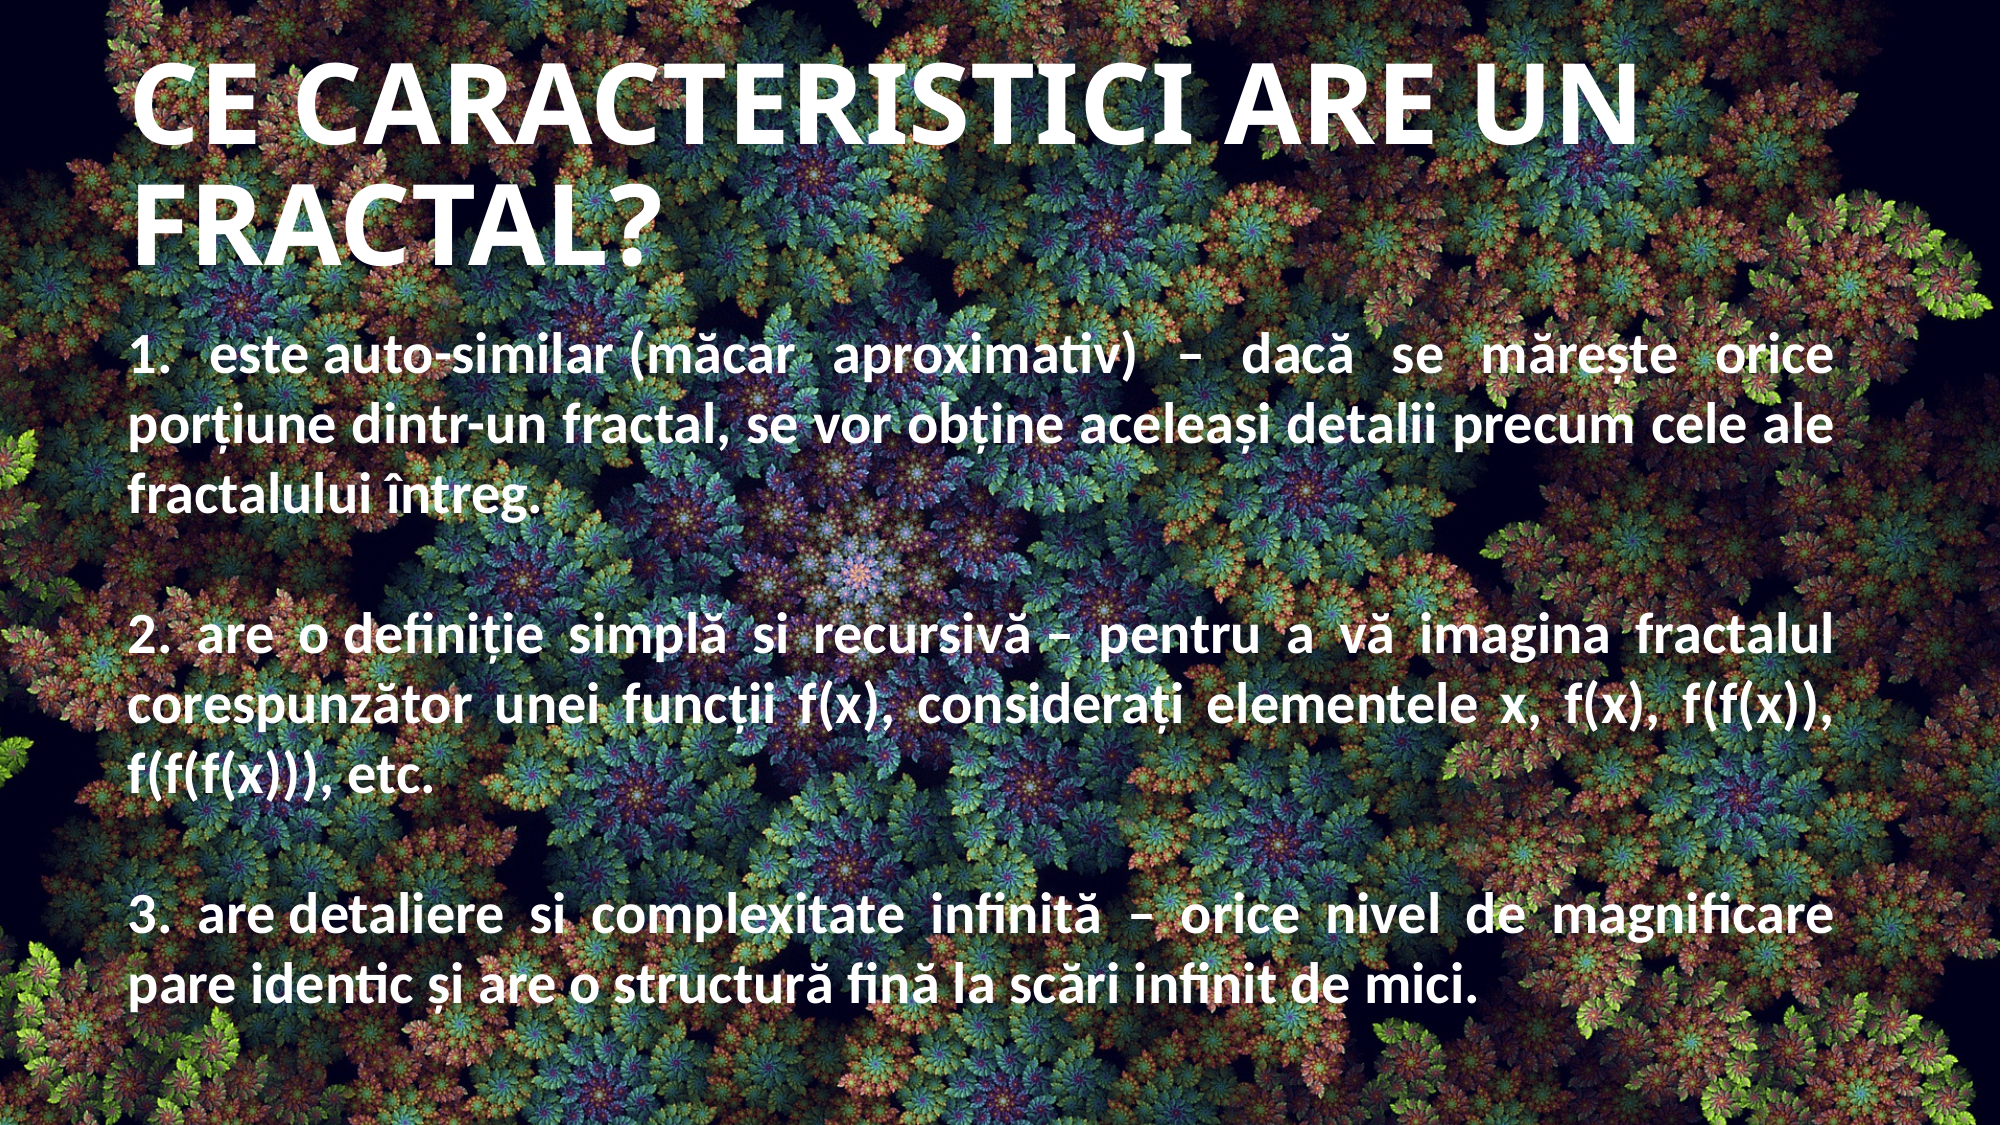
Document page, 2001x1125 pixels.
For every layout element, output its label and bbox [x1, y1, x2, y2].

list [0, 0, 2000, 1125]
